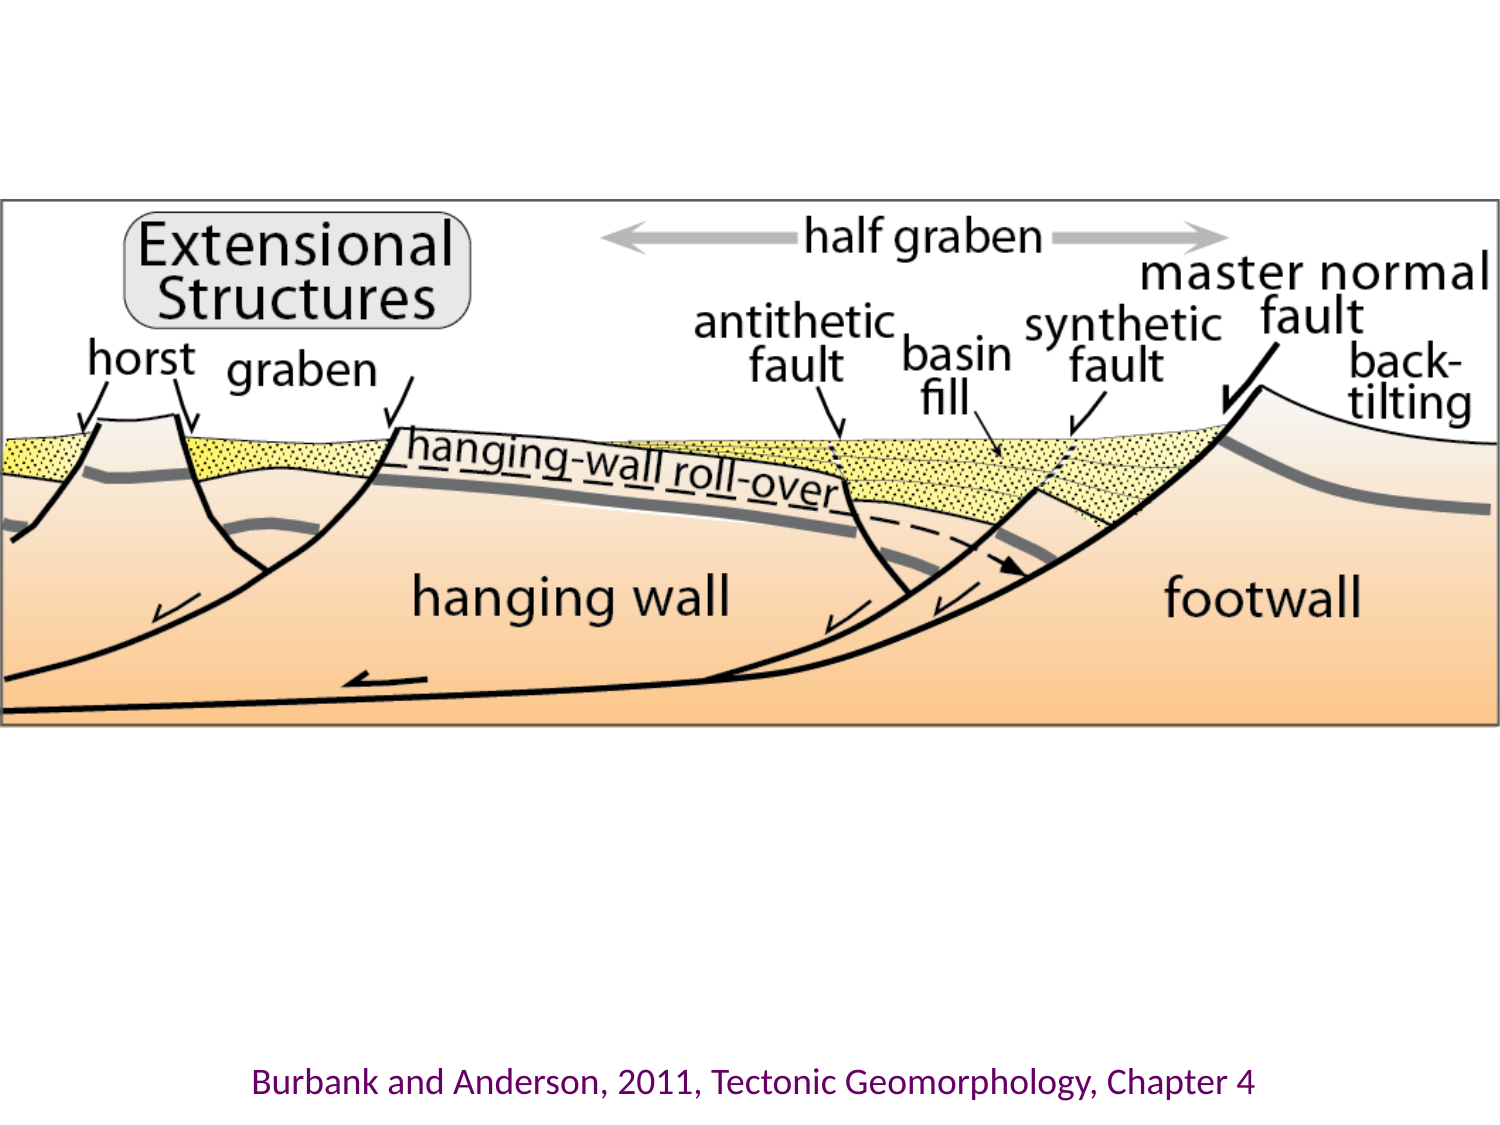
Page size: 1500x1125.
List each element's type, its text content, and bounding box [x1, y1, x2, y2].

picture [0, 199, 1500, 729]
subtitle Burbank and Anderson, 2011, Tectonic Geomorphology, Chapter 4 [139, 1049, 1369, 1121]
